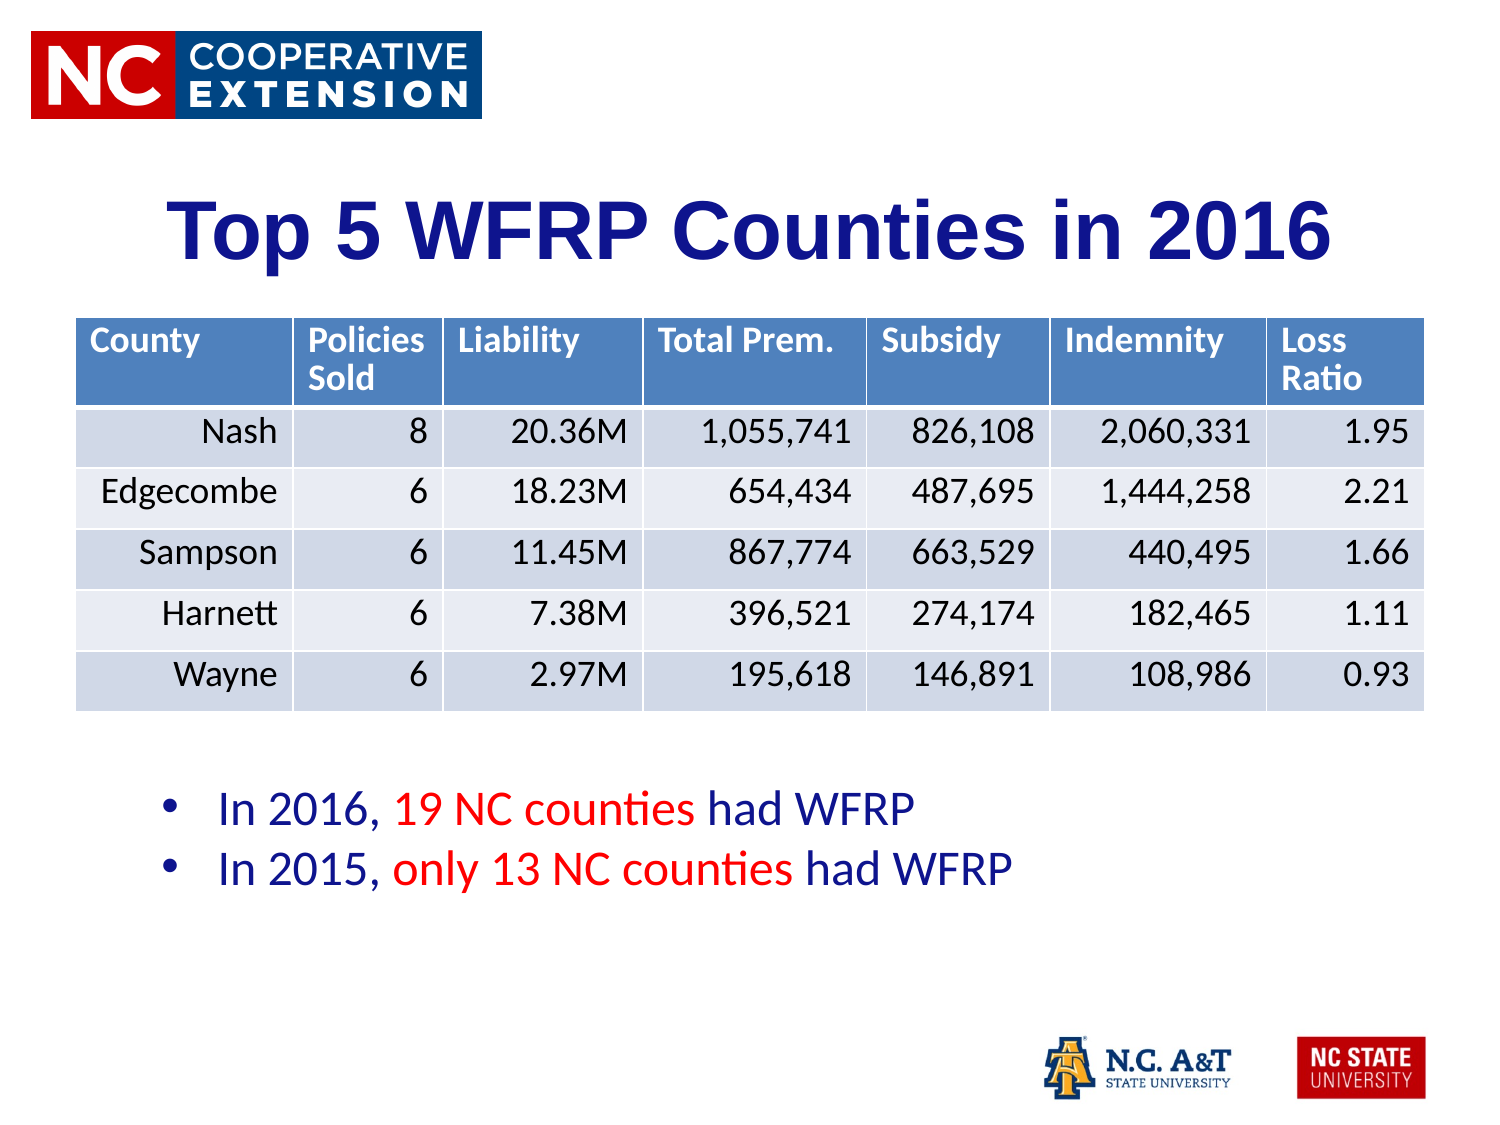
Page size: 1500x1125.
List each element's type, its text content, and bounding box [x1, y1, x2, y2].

table_header Total Prem. [644, 318, 866, 405]
table_cell 6 [294, 469, 442, 528]
table_header Policies Sold [294, 318, 442, 405]
table_cell Nash [76, 410, 292, 467]
title Top 5 WFRP Counties in 2016 [75, 170, 1425, 281]
table_cell 1.95 [1267, 410, 1424, 467]
table_cell 1,055,741 [644, 410, 866, 467]
table_cell 1.11 [1267, 591, 1424, 650]
table_cell 826,108 [867, 410, 1049, 467]
table_cell Sampson [76, 530, 292, 589]
table_cell 18.23M [444, 469, 642, 528]
picture [31, 31, 482, 119]
table_cell 6 [294, 530, 442, 589]
table_cell 146,891 [867, 652, 1049, 711]
text_box In 2016, 19 NC counties had WFRP In 2015, only 13 NC counties had WFRP [146, 767, 1354, 903]
table_cell 274,174 [867, 591, 1049, 650]
table_cell 108,986 [1051, 652, 1266, 711]
table_cell 2.97M [444, 652, 642, 711]
table_cell 6 [294, 652, 442, 711]
picture [1030, 1014, 1444, 1118]
table_cell 2.21 [1267, 469, 1424, 528]
table_cell 20.36M [444, 410, 642, 467]
table_cell 440,495 [1051, 530, 1266, 589]
table_cell 182,465 [1051, 591, 1266, 650]
table_header Liability [444, 318, 642, 405]
table_cell 396,521 [644, 591, 866, 650]
table_cell 6 [294, 591, 442, 650]
table_cell 867,774 [644, 530, 866, 589]
table_cell Edgecombe [76, 469, 292, 528]
table_cell 195,618 [644, 652, 866, 711]
table_cell 654,434 [644, 469, 866, 528]
table_cell 487,695 [867, 469, 1049, 528]
table_cell 663,529 [867, 530, 1049, 589]
table_cell 2,060,331 [1051, 410, 1266, 467]
table_cell 11.45M [444, 530, 642, 589]
table_cell Wayne [76, 652, 292, 711]
table_cell 7.38M [444, 591, 642, 650]
table_header Indemnity [1051, 318, 1266, 405]
table_cell 1,444,258 [1051, 469, 1266, 528]
table_header Loss Ratio [1267, 318, 1424, 405]
table_cell 0.93 [1267, 652, 1424, 711]
table_header Subsidy [867, 318, 1049, 405]
table_cell 8 [294, 410, 442, 467]
table_cell Harnett [76, 591, 292, 650]
table_cell 1.66 [1267, 530, 1424, 589]
table_header County [76, 318, 292, 405]
